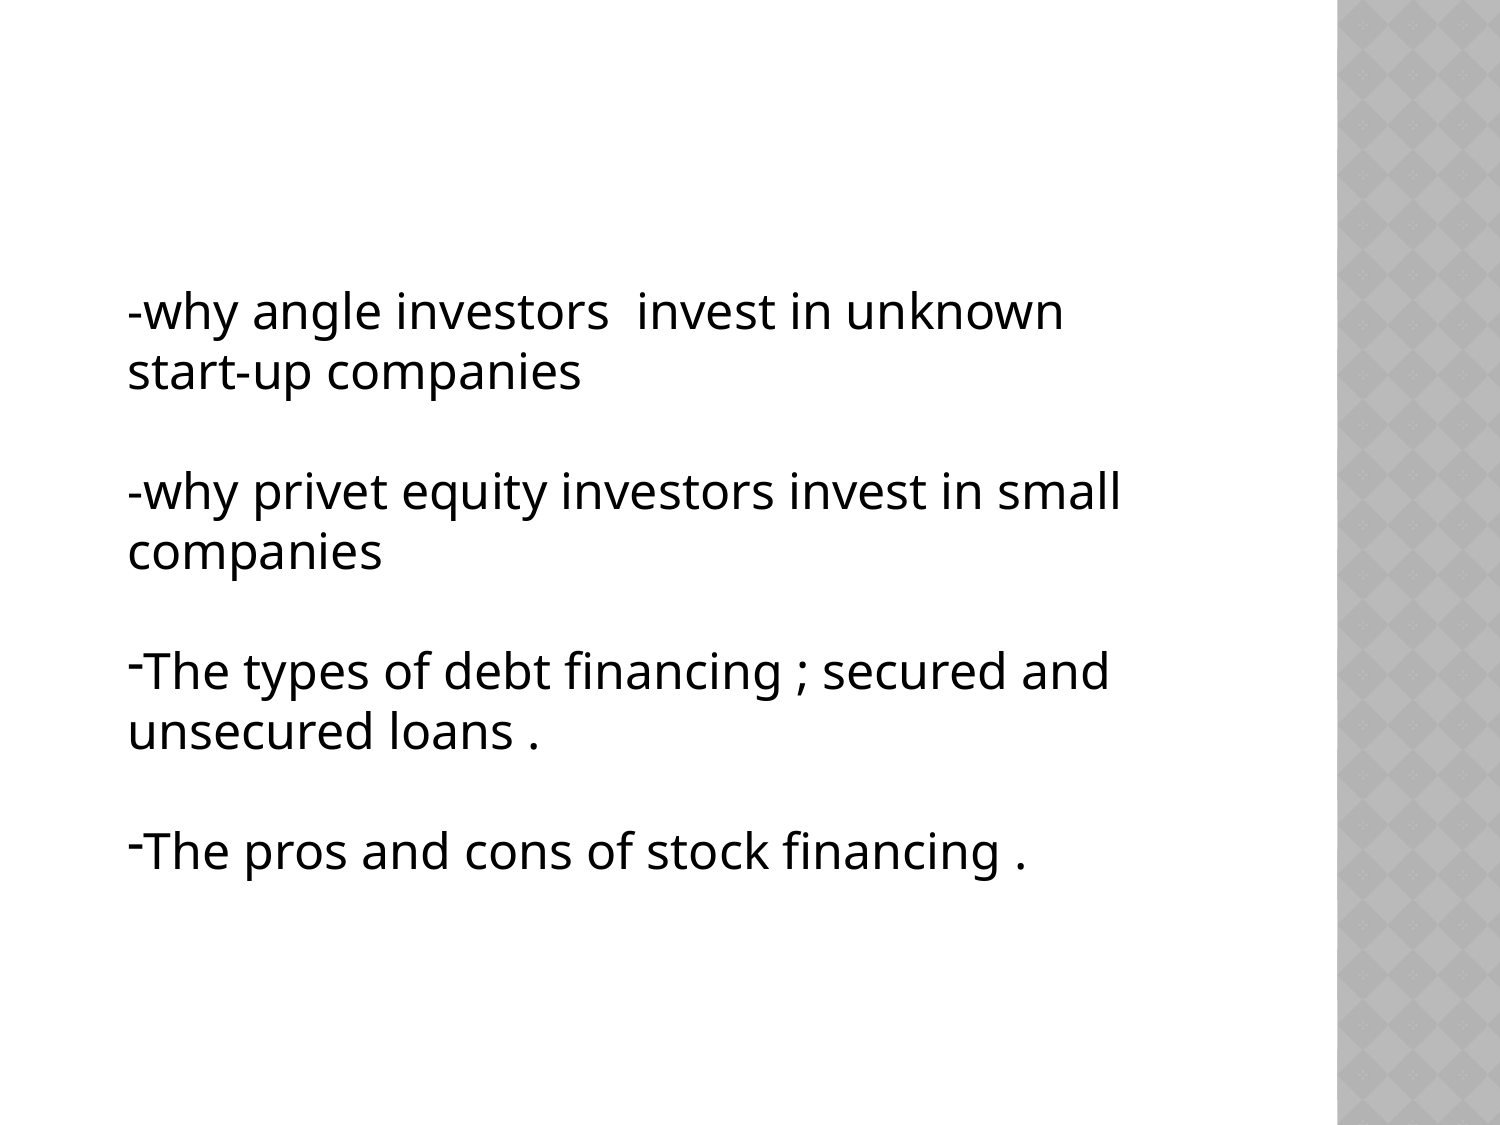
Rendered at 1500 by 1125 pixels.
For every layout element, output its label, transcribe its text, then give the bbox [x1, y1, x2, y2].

text_box -why angle investors invest in unknown start-up companies -why privet equity investors invest in small companies The types of debt financing ; secured and unsecured loans . The pros and cons of stock financing . [112, 212, 1150, 888]
